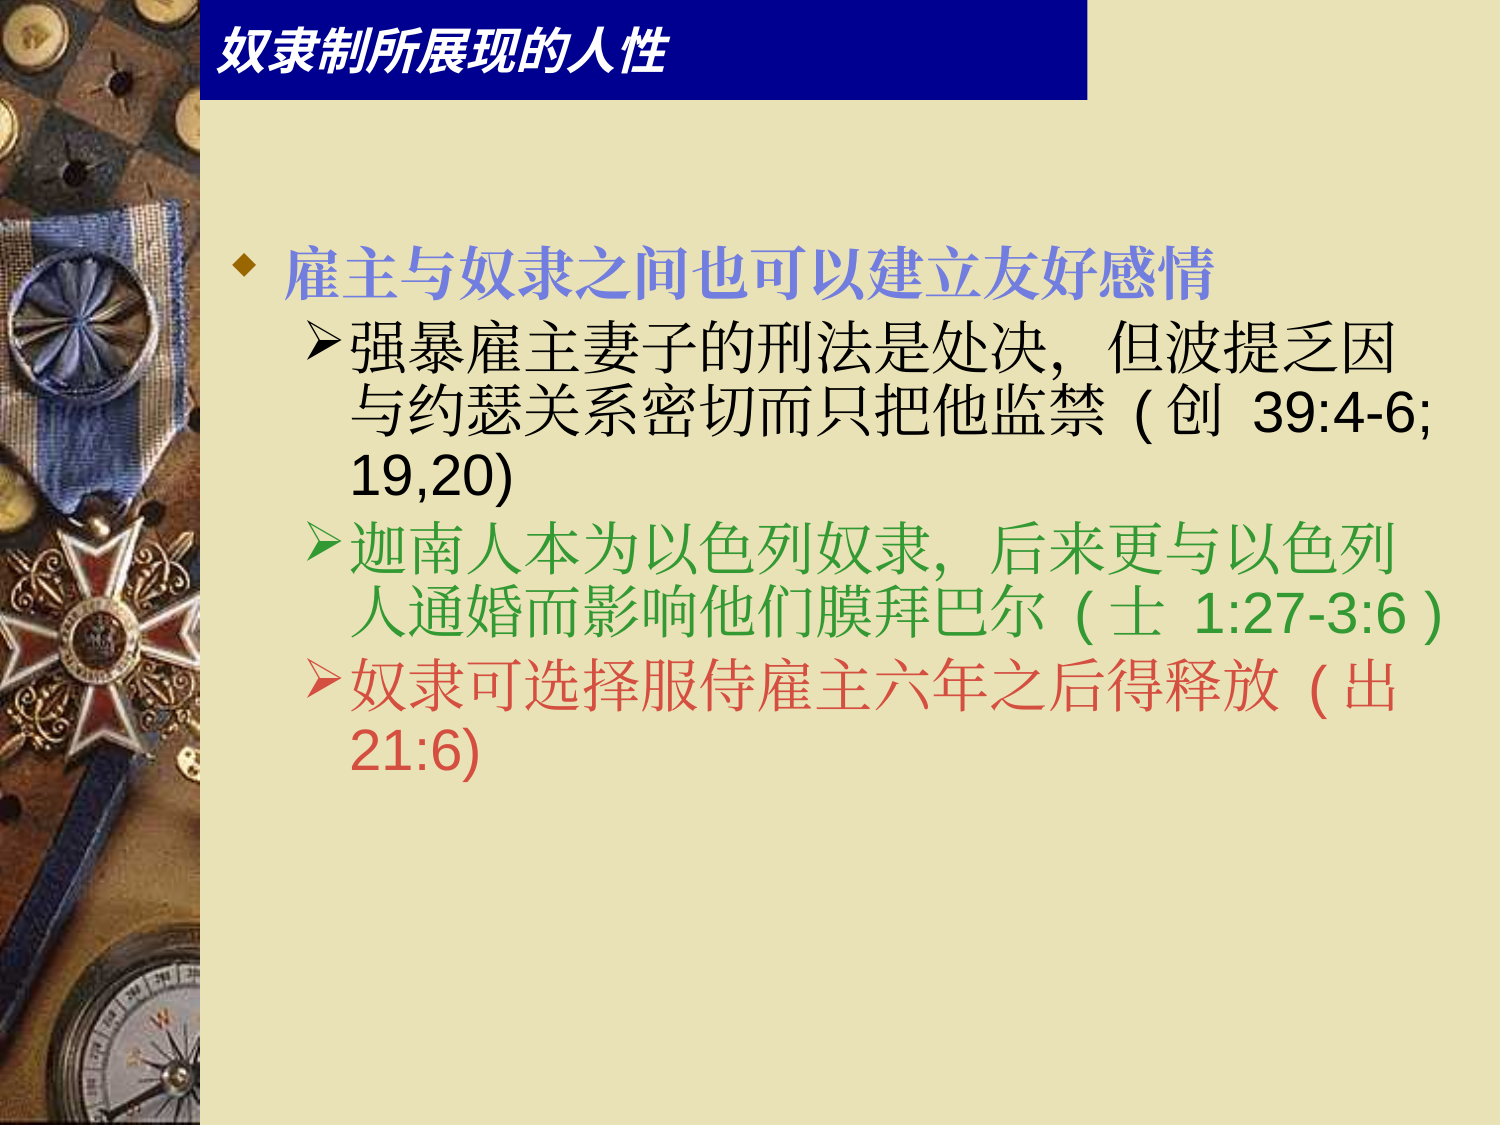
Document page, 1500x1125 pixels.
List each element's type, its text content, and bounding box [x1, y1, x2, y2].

text_box 雇主与奴隶之间也可以建立友好感情 强暴雇主妻子的刑法是处决，但波提乏因与约瑟关系密切而只把他监禁 (创 39:4-6; 19,20) 迦南人本为以色列奴隶，后来更与以色列人通婚而影响他们膜拜巴尔 (士 1:27-3:6 ) 奴隶可选择服侍雇主六年之后得释放 (出 21:6) [212, 237, 1463, 1125]
picture [0, 0, 200, 1125]
title 奴隶制所展现的人性 [200, 0, 1088, 100]
